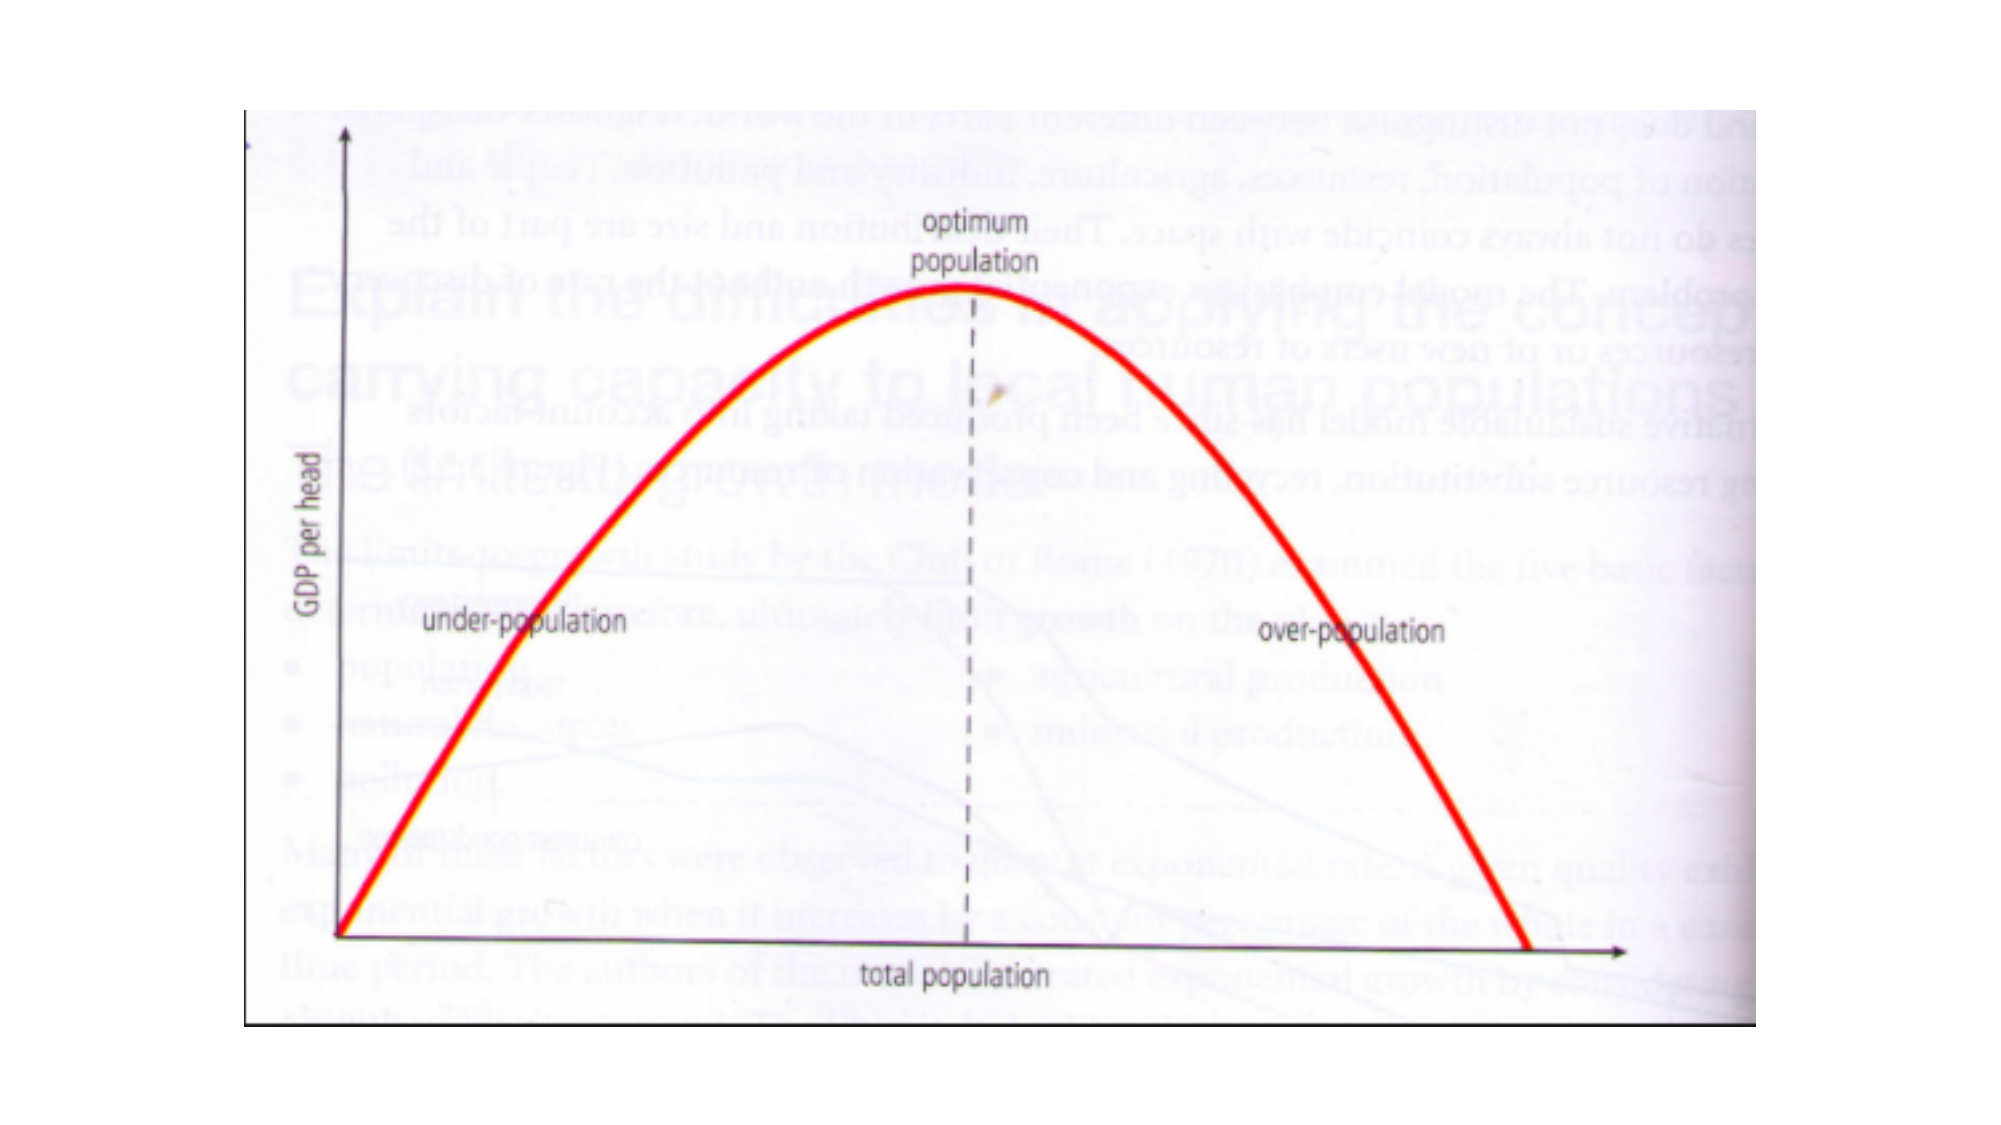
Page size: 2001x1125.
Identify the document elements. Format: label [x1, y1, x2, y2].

list [244, 110, 1756, 1027]
